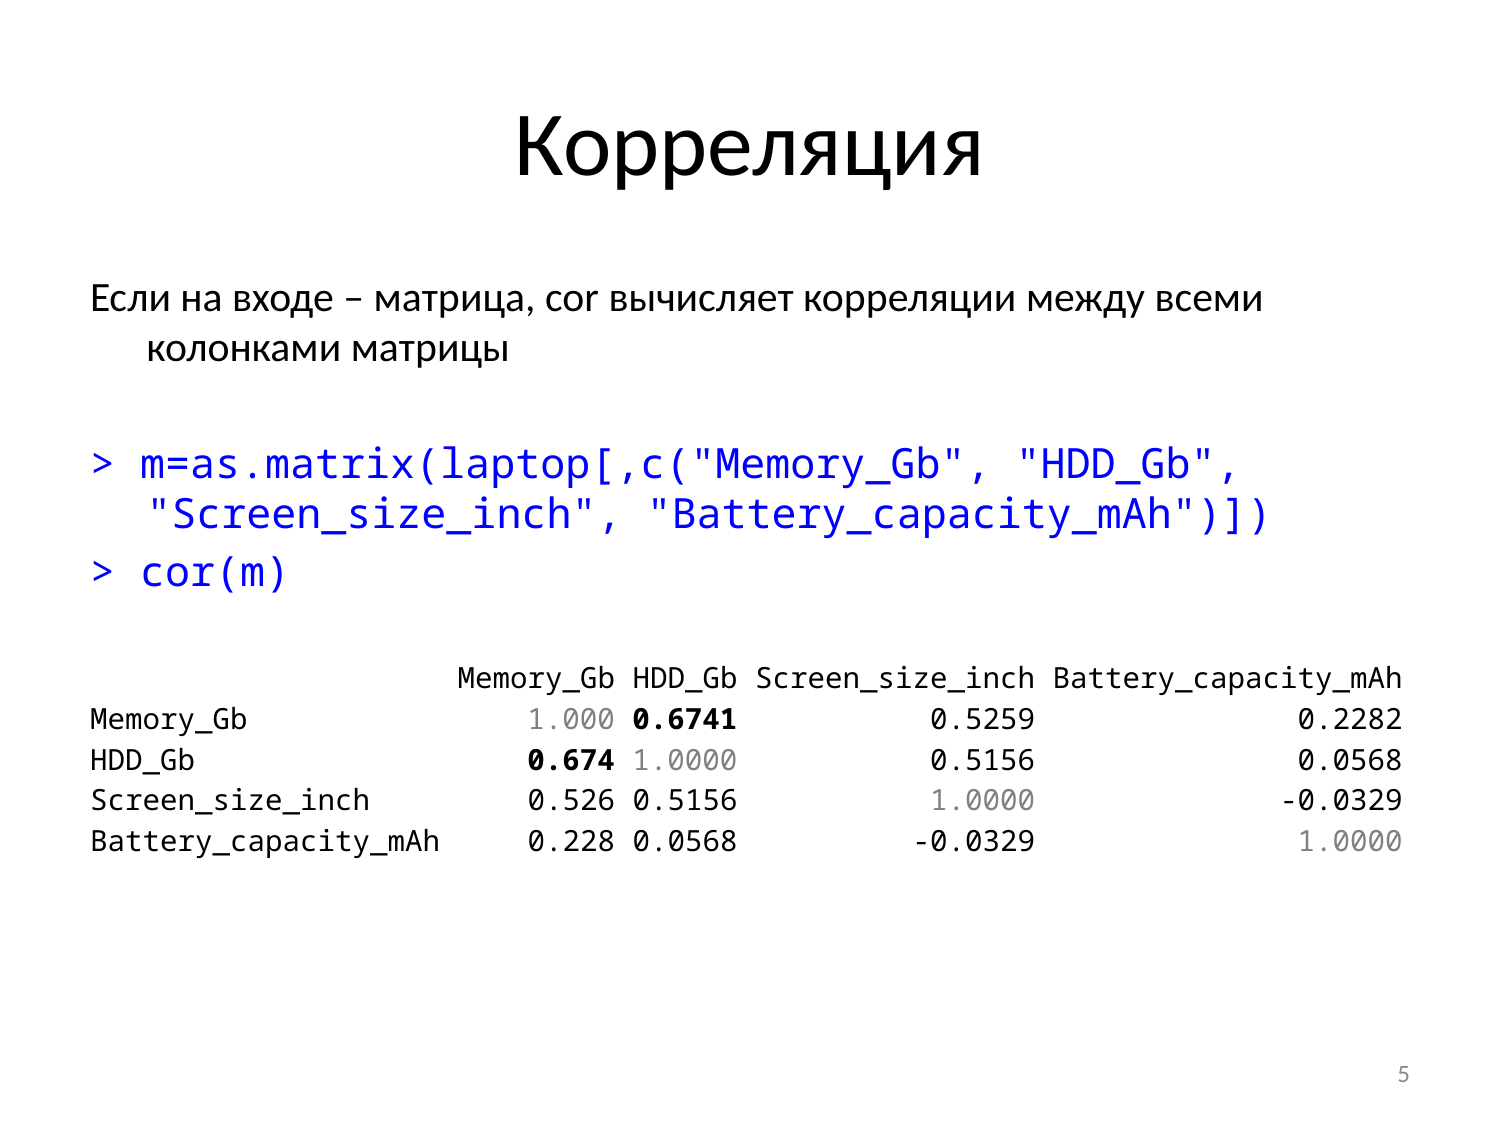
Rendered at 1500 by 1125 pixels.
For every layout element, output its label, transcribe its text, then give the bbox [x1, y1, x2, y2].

slide_number 5 [1074, 1042, 1425, 1103]
title Корреляция [75, 45, 1425, 233]
list Если на входе – матрица, cor вычисляет корреляции между всеми колонками матрицы > m=as.matrix(laptop[,c("Memory_Gb", "HDD_Gb", "Screen_size_inch", "Battery_capacity_mAh")]) > cor(m) Memory_Gb HDD_Gb Screen_size_inch Battery_capacity_mAh Memory_Gb 1.000 0.6741 0.5259 0.2282 HDD_Gb 0.674 1.0000 0.5156 0.0568 Screen_size_inch 0.526 0.5156 1.0000 -0.0329 Battery_capacity_mAh 0.228 0.0568 -0.0329 1.0000 [75, 262, 1425, 1005]
